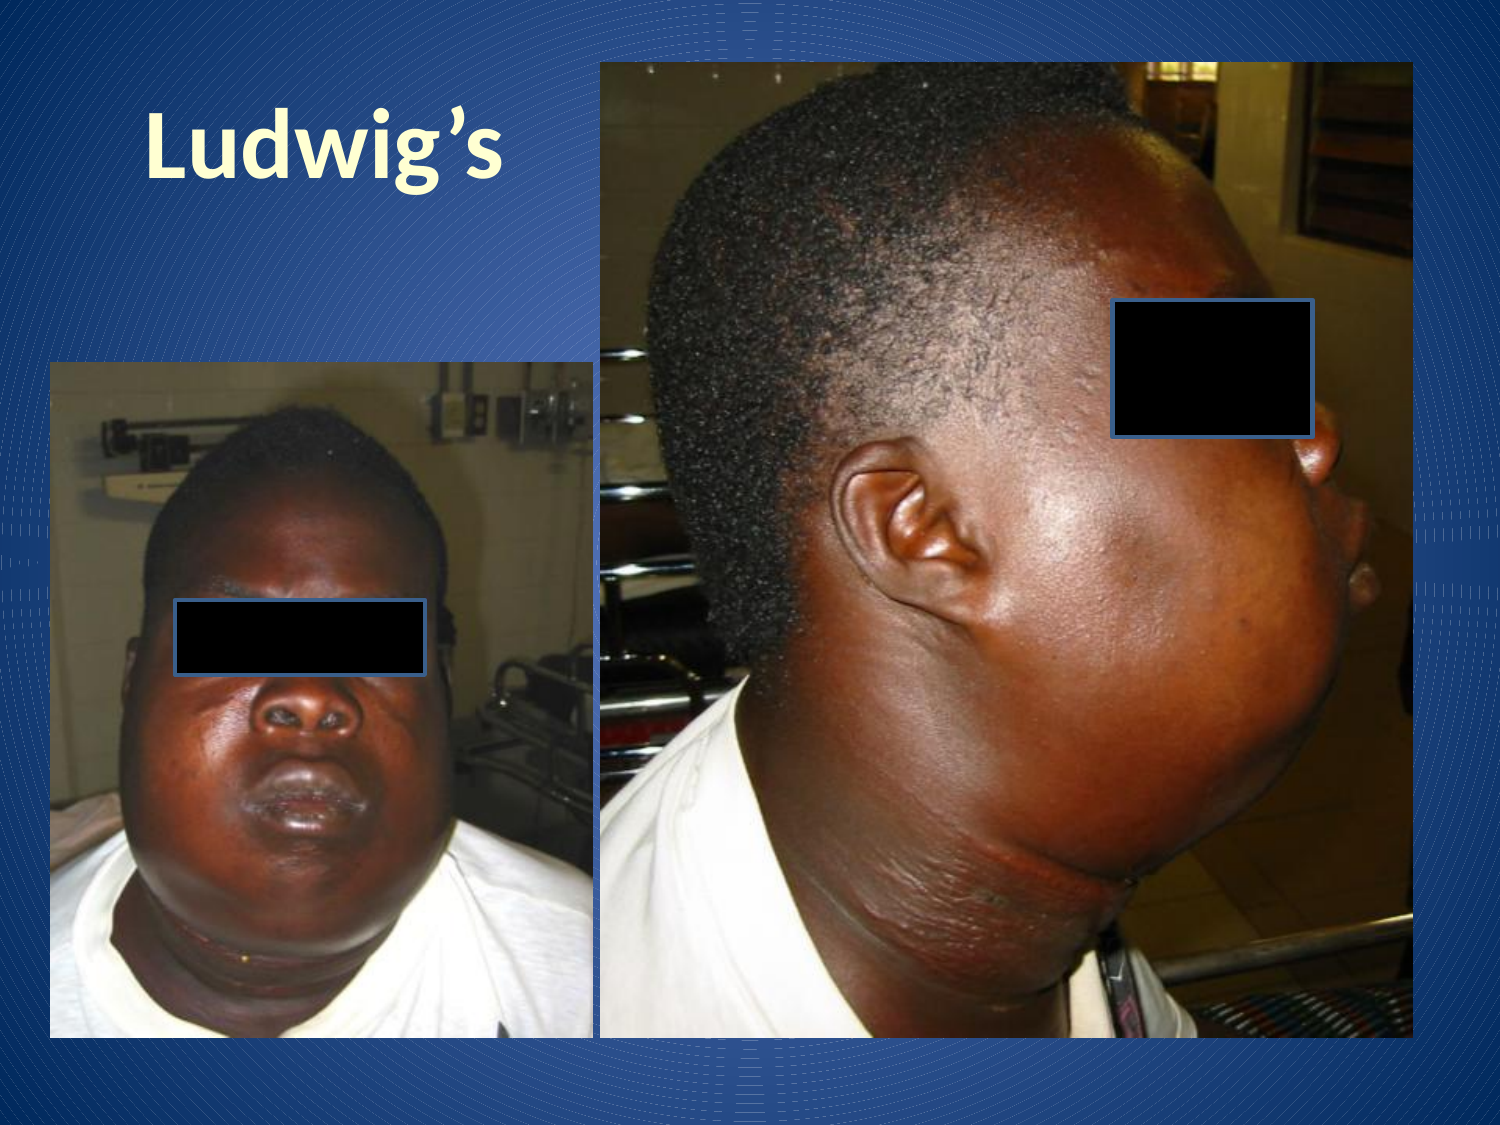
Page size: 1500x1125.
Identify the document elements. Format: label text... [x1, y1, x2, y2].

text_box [599, 62, 1413, 1038]
title Ludwig’s [75, 45, 575, 233]
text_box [49, 362, 594, 1038]
